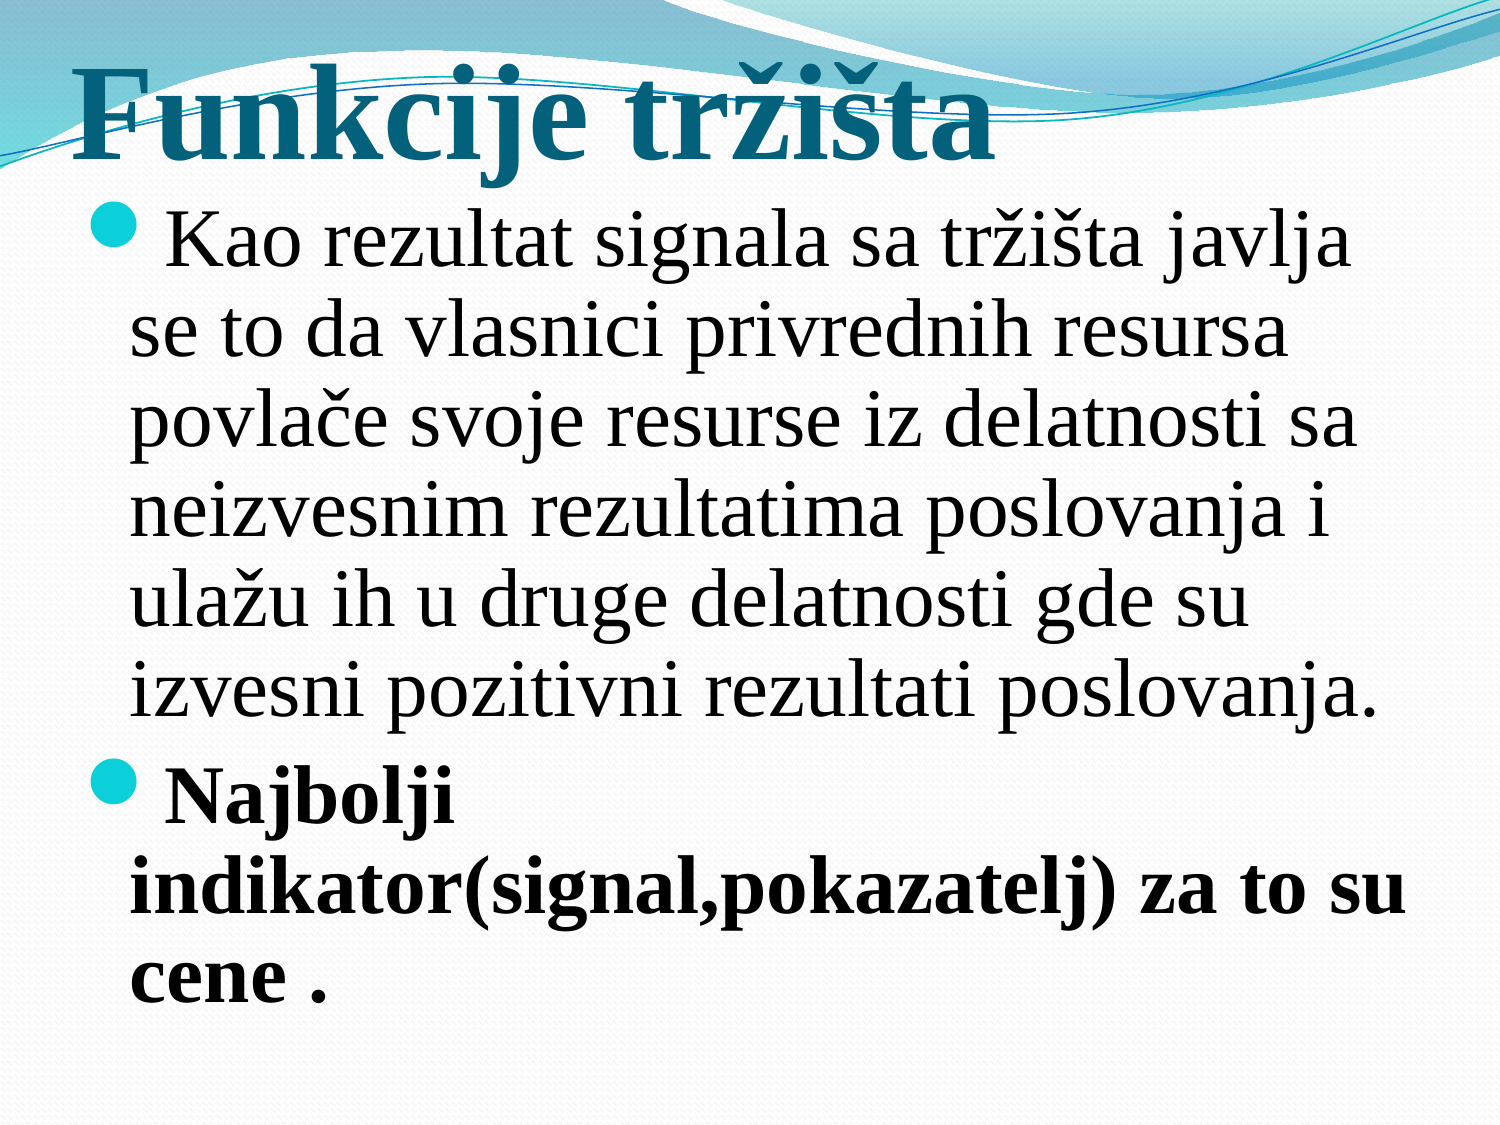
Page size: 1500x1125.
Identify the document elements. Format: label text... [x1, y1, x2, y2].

title Funkcije tržišta [70, 0, 1421, 187]
list Kao rezultat signala sa tržišta javlja se to da vlasnici privrednih resursa povlače svoje resurse iz delatnosti sa neizvesnim rezultatima poslovanja i ulažu ih u druge delatnosti gde su izvesni pozitivni rezultati poslovanja. Najbolji indikator(signal,pokazatelj) za to su cene . [70, 187, 1454, 1067]
